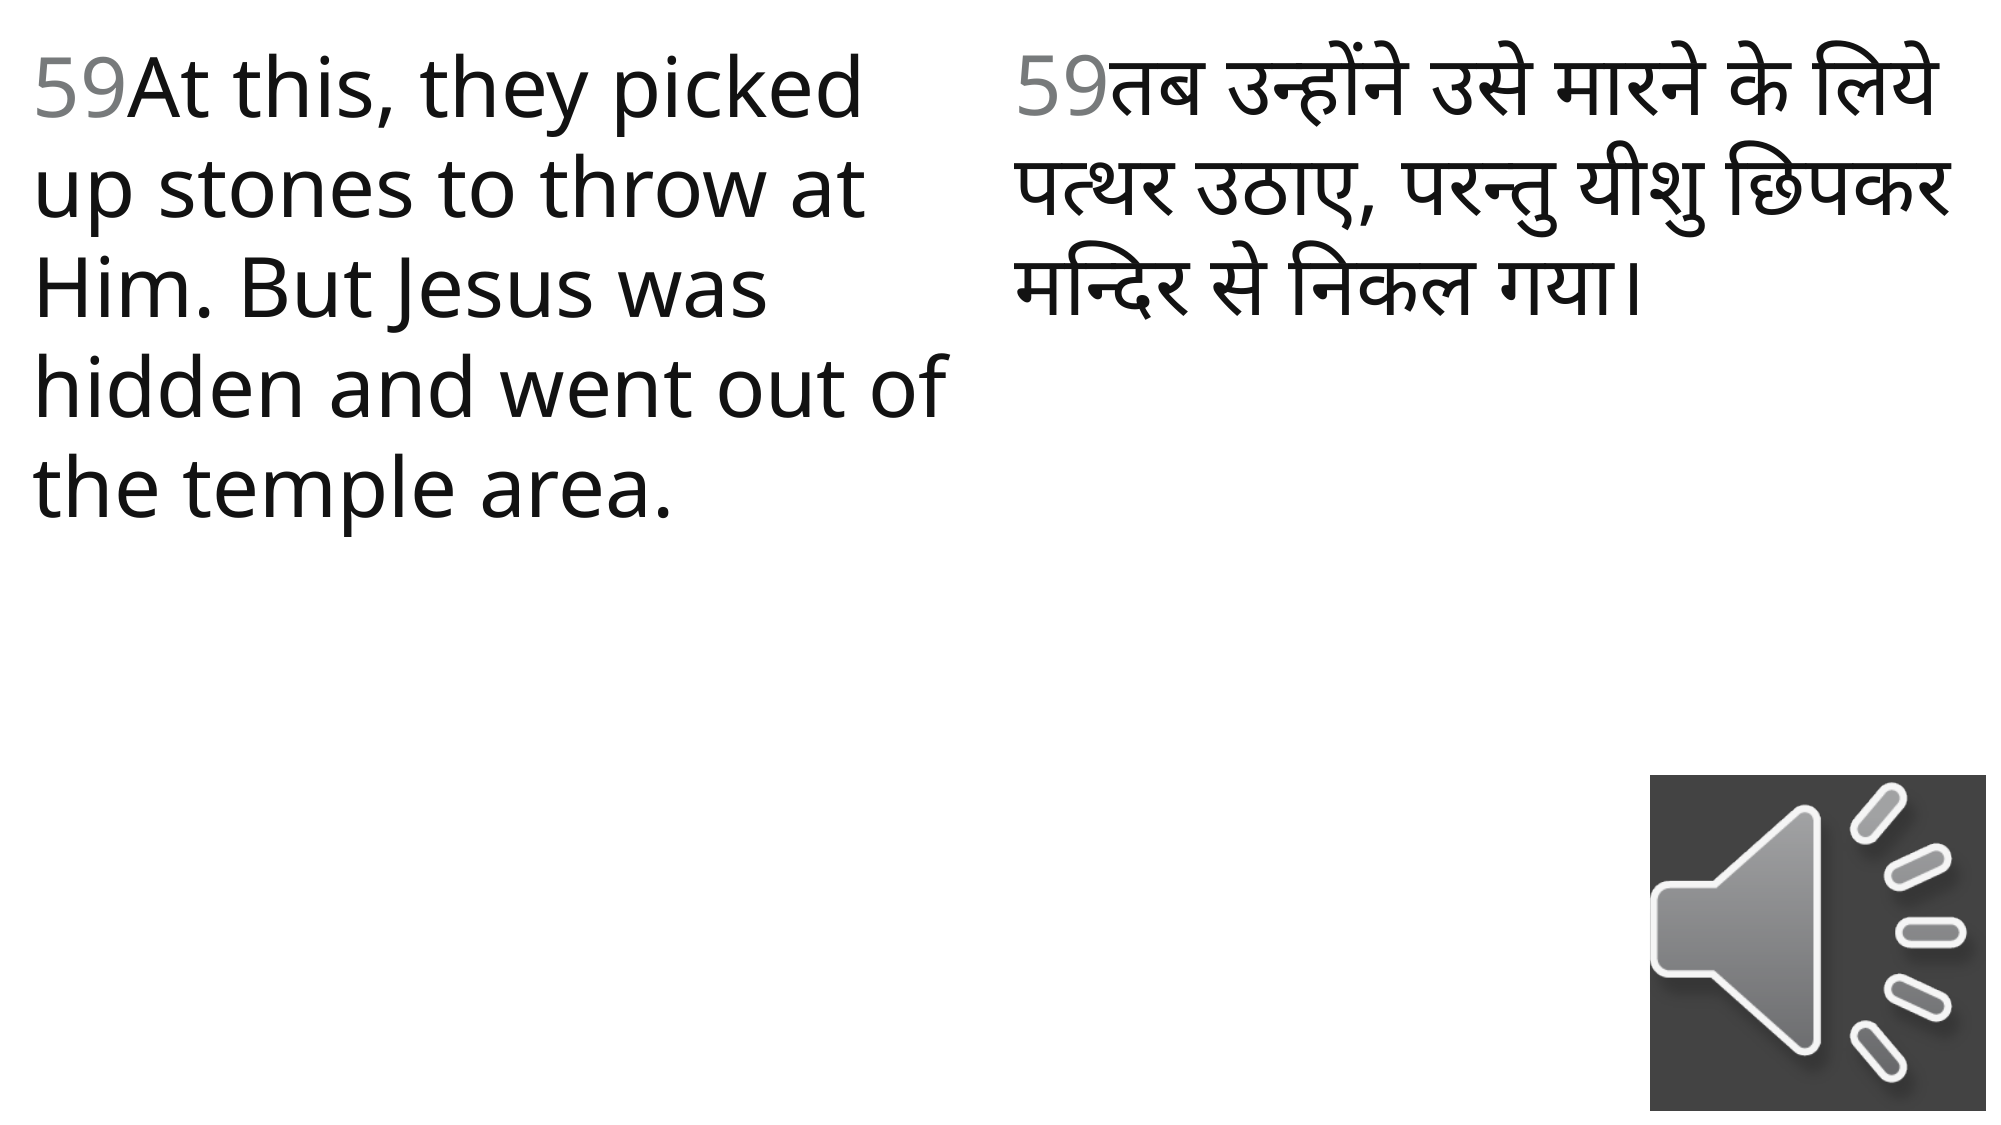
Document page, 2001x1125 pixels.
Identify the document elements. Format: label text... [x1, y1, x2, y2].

text_box 59तब उन्होंने उसे मारने के लिये पत्थर उठाए, परन्तु यीशु छिपकर मन्दिर से निकल गया। [999, 24, 2000, 1101]
picture [1648, 773, 1987, 1112]
text_box 59At this, they picked up stones to throw at Him. But Jesus was hidden and went out of the temple area. [18, 27, 973, 1104]
